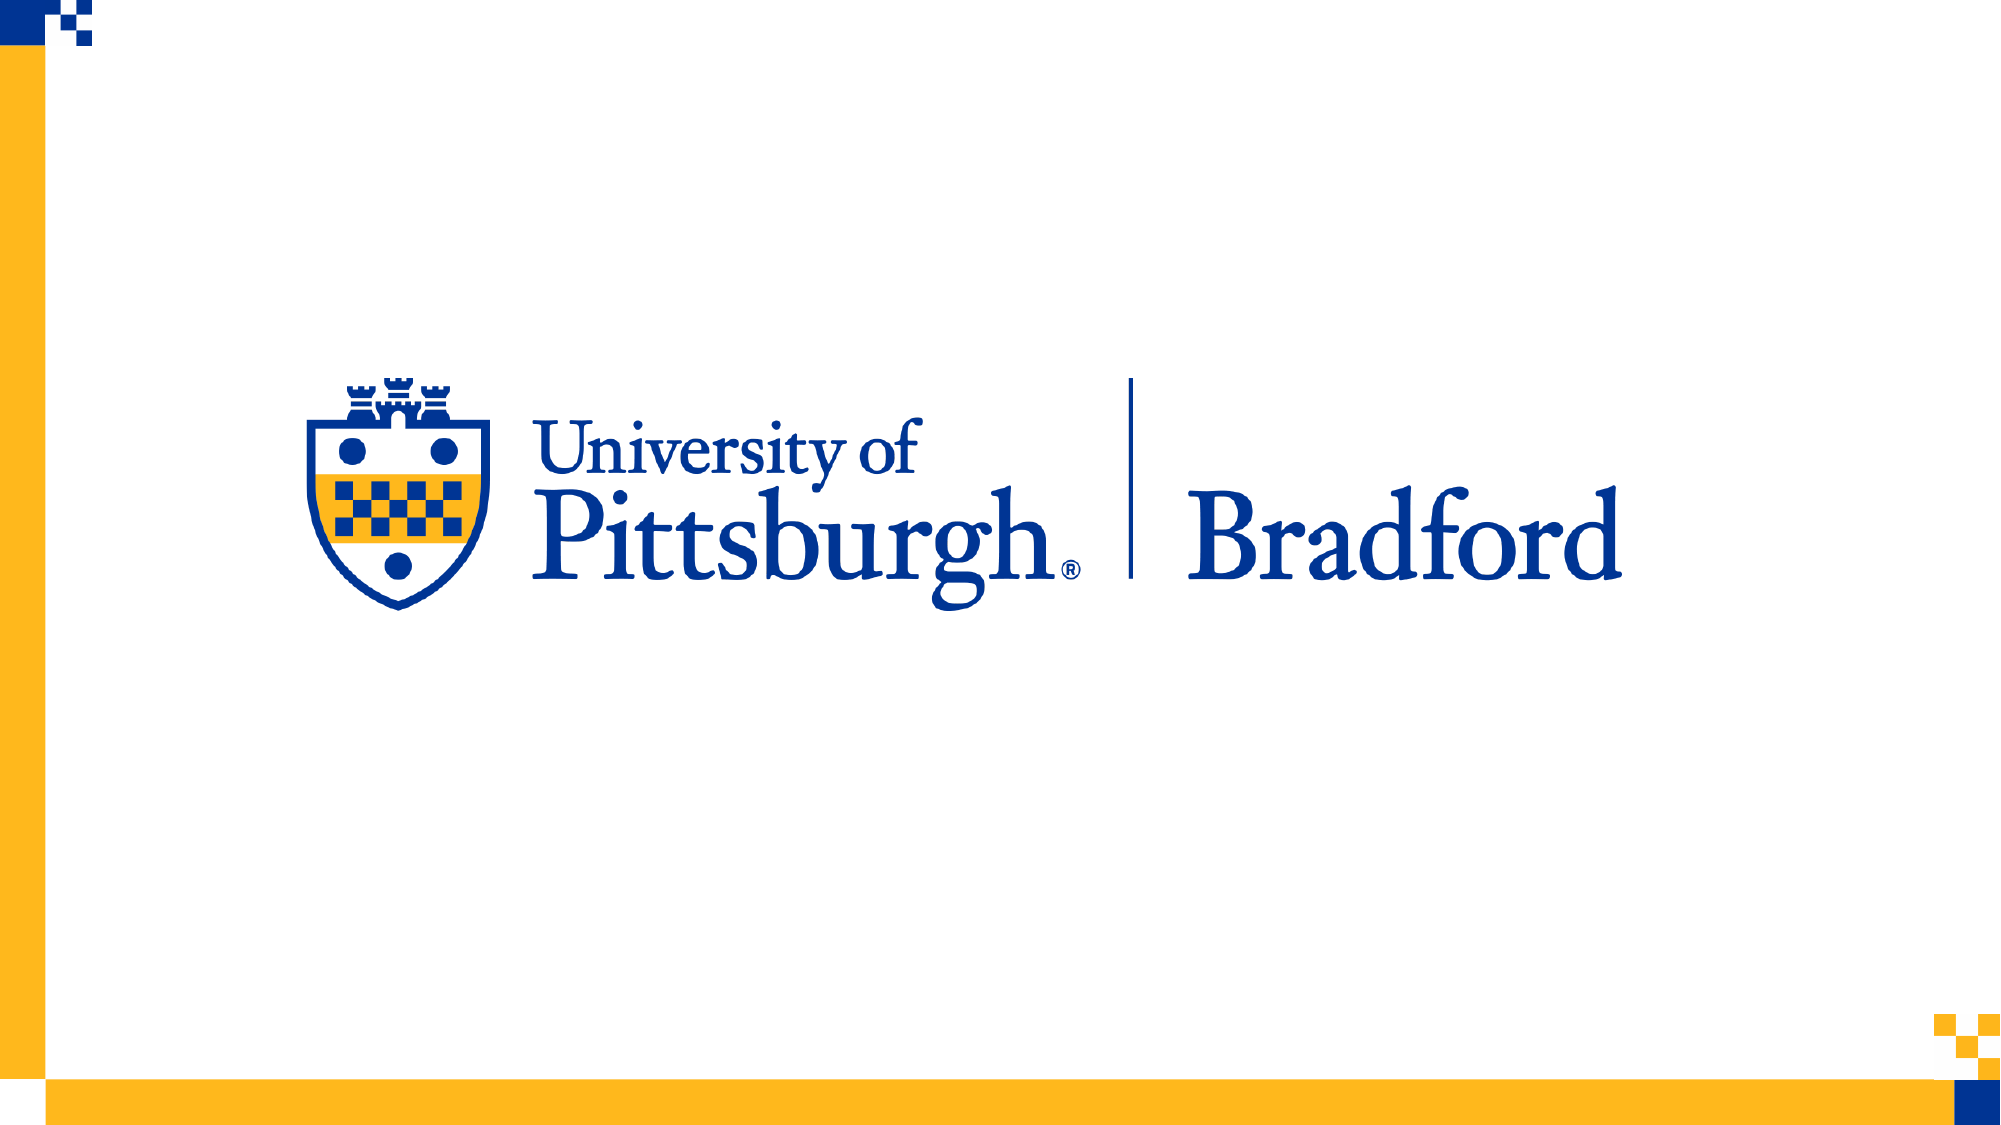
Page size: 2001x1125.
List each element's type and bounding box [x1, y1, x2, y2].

picture [45, 0, 92, 46]
picture [1934, 1014, 2000, 1080]
picture [270, 310, 1814, 695]
